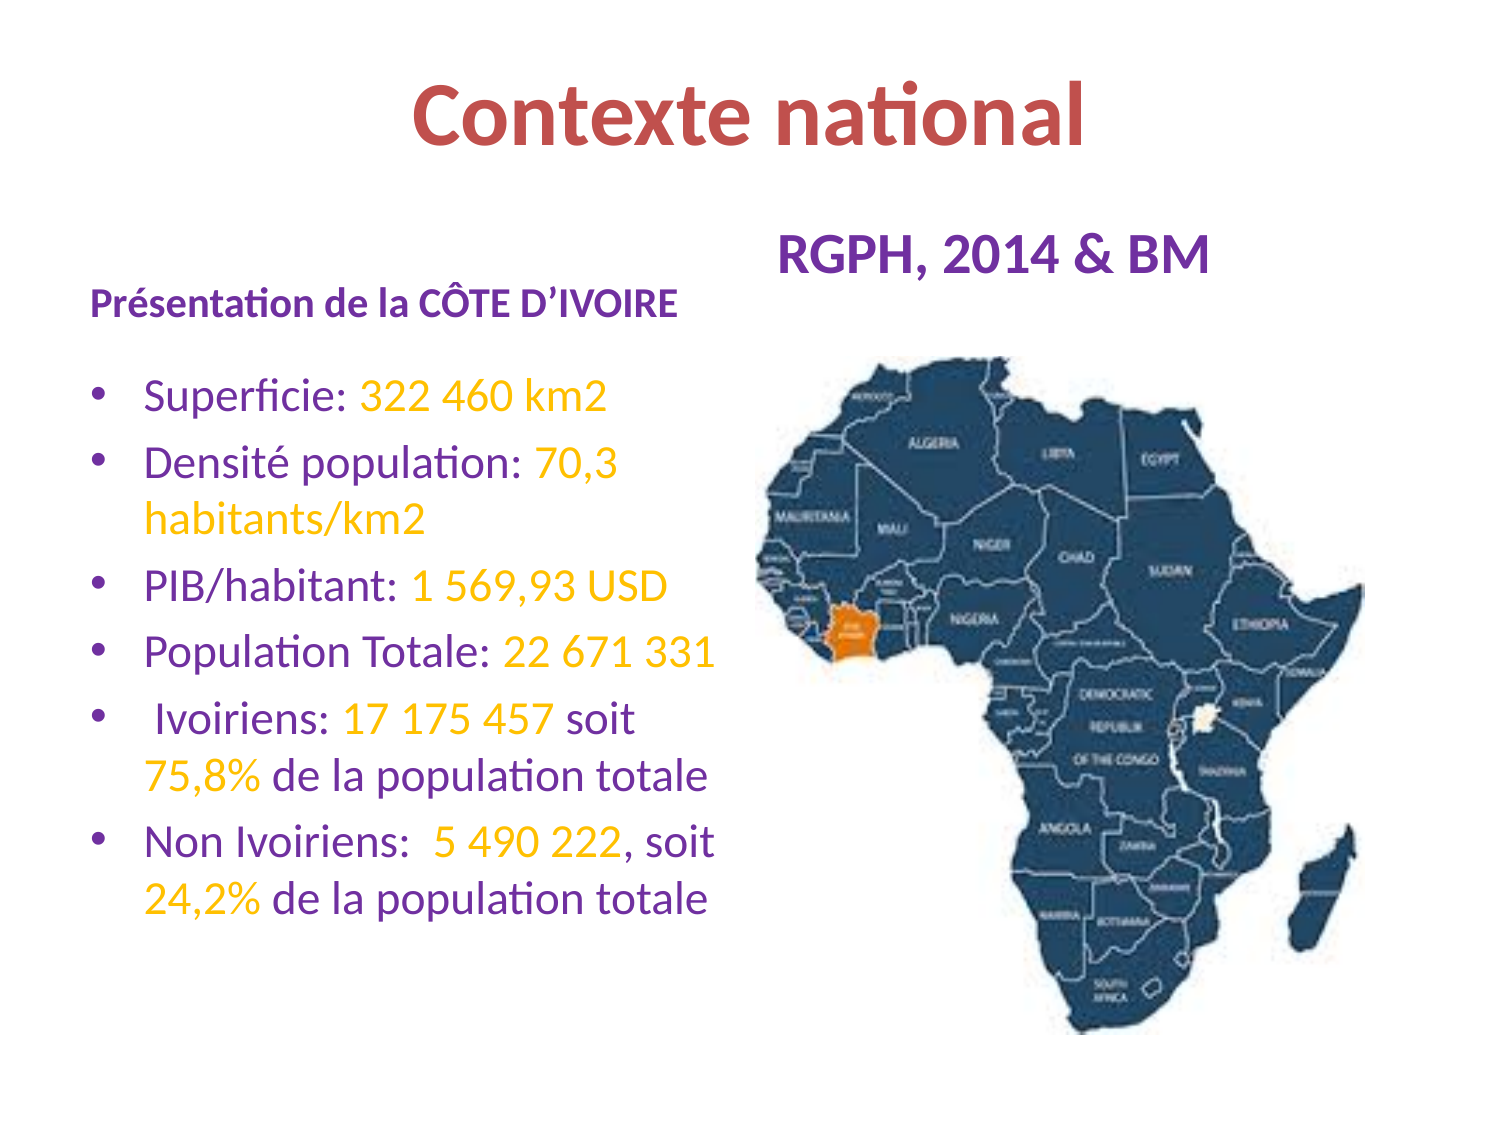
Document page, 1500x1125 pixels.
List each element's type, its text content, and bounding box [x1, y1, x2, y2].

list RGPH, 2014 & BM [761, 208, 1425, 336]
title Contexte national [75, 45, 1425, 173]
list Superficie: 322 460 km2 Densité population: 70,3 habitants/km2 PIB/habitant: 1 569,93 USD Population Totale: 22 671 331 Ivoiriens: 17 175 457 soit 75,8% de la population totale Non Ivoiriens: 5 490 222, soit 24,2% de la population totale [75, 356, 738, 1080]
list Présentation de la CÔTE D’IVOIRE [75, 208, 738, 336]
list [754, 356, 1365, 1036]
